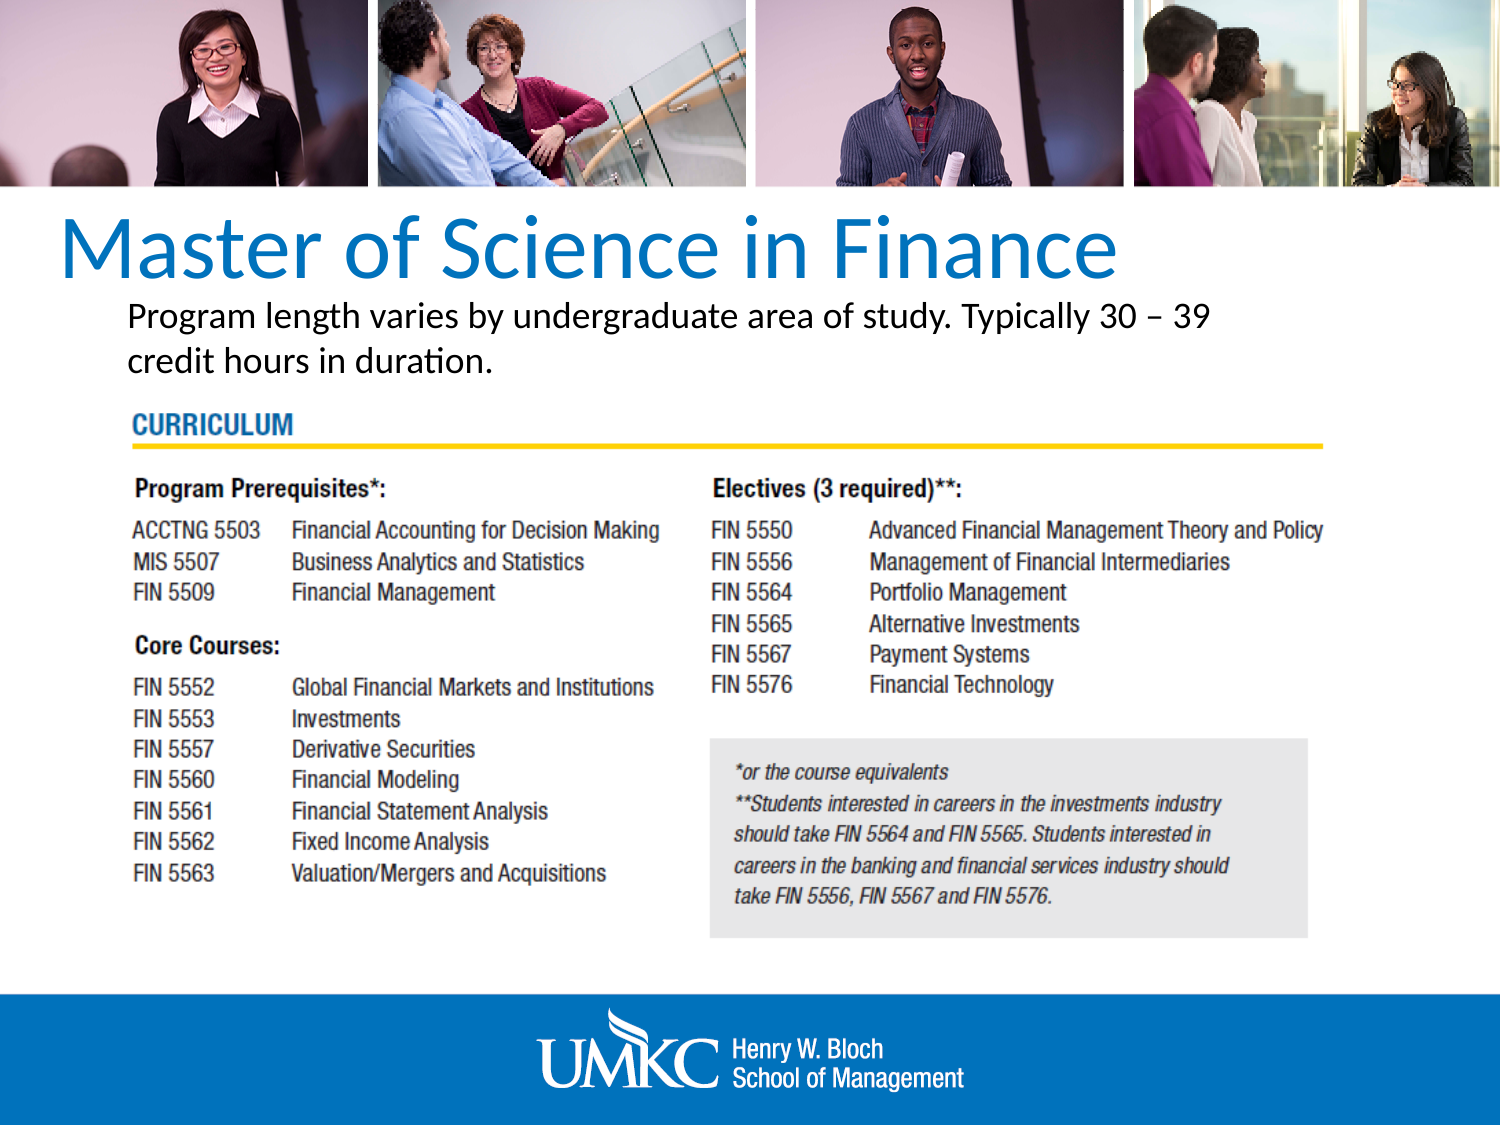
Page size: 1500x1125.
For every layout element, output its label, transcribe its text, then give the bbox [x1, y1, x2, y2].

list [112, 401, 1348, 952]
picture [0, 0, 1500, 1125]
title Master of Science in Finance [43, 155, 1443, 342]
text_box Program length varies by undergraduate area of study. Typically 30 – 39 credit hours in duration. [112, 283, 1317, 389]
